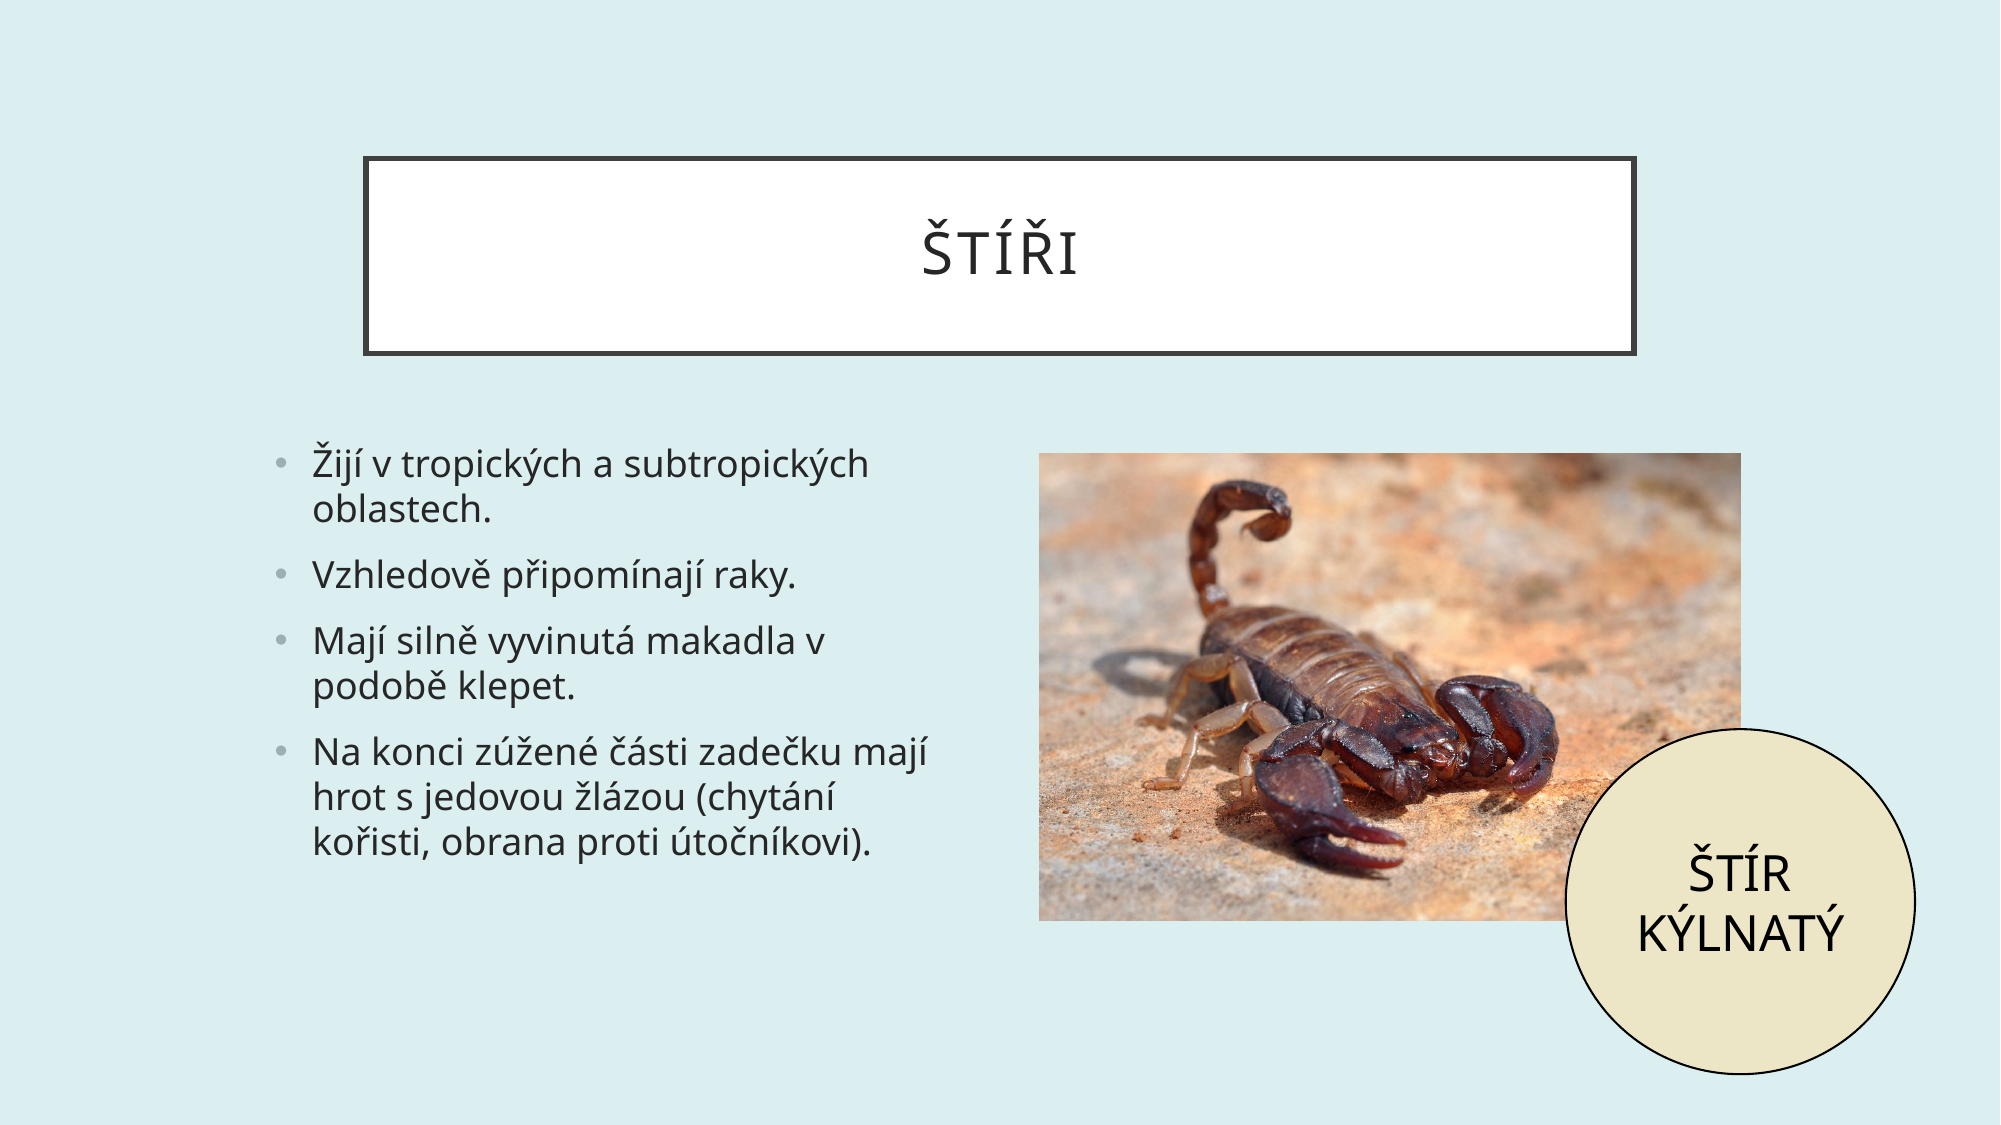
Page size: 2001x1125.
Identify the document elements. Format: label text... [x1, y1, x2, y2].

title štíři [363, 156, 1637, 356]
text_box ŠTÍR KÝLNATÝ [1565, 728, 1917, 1076]
list Žijí v tropických a subtropických oblastech. Vzhledově připomínají raky. Mají silně vyvinutá makadla v podobě klepet. Na konci zúžené části zadečku mají hrot s jedovou žlázou (chytání kořisti, obrana proti útočníkovi). [259, 432, 961, 942]
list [1039, 453, 1741, 921]
